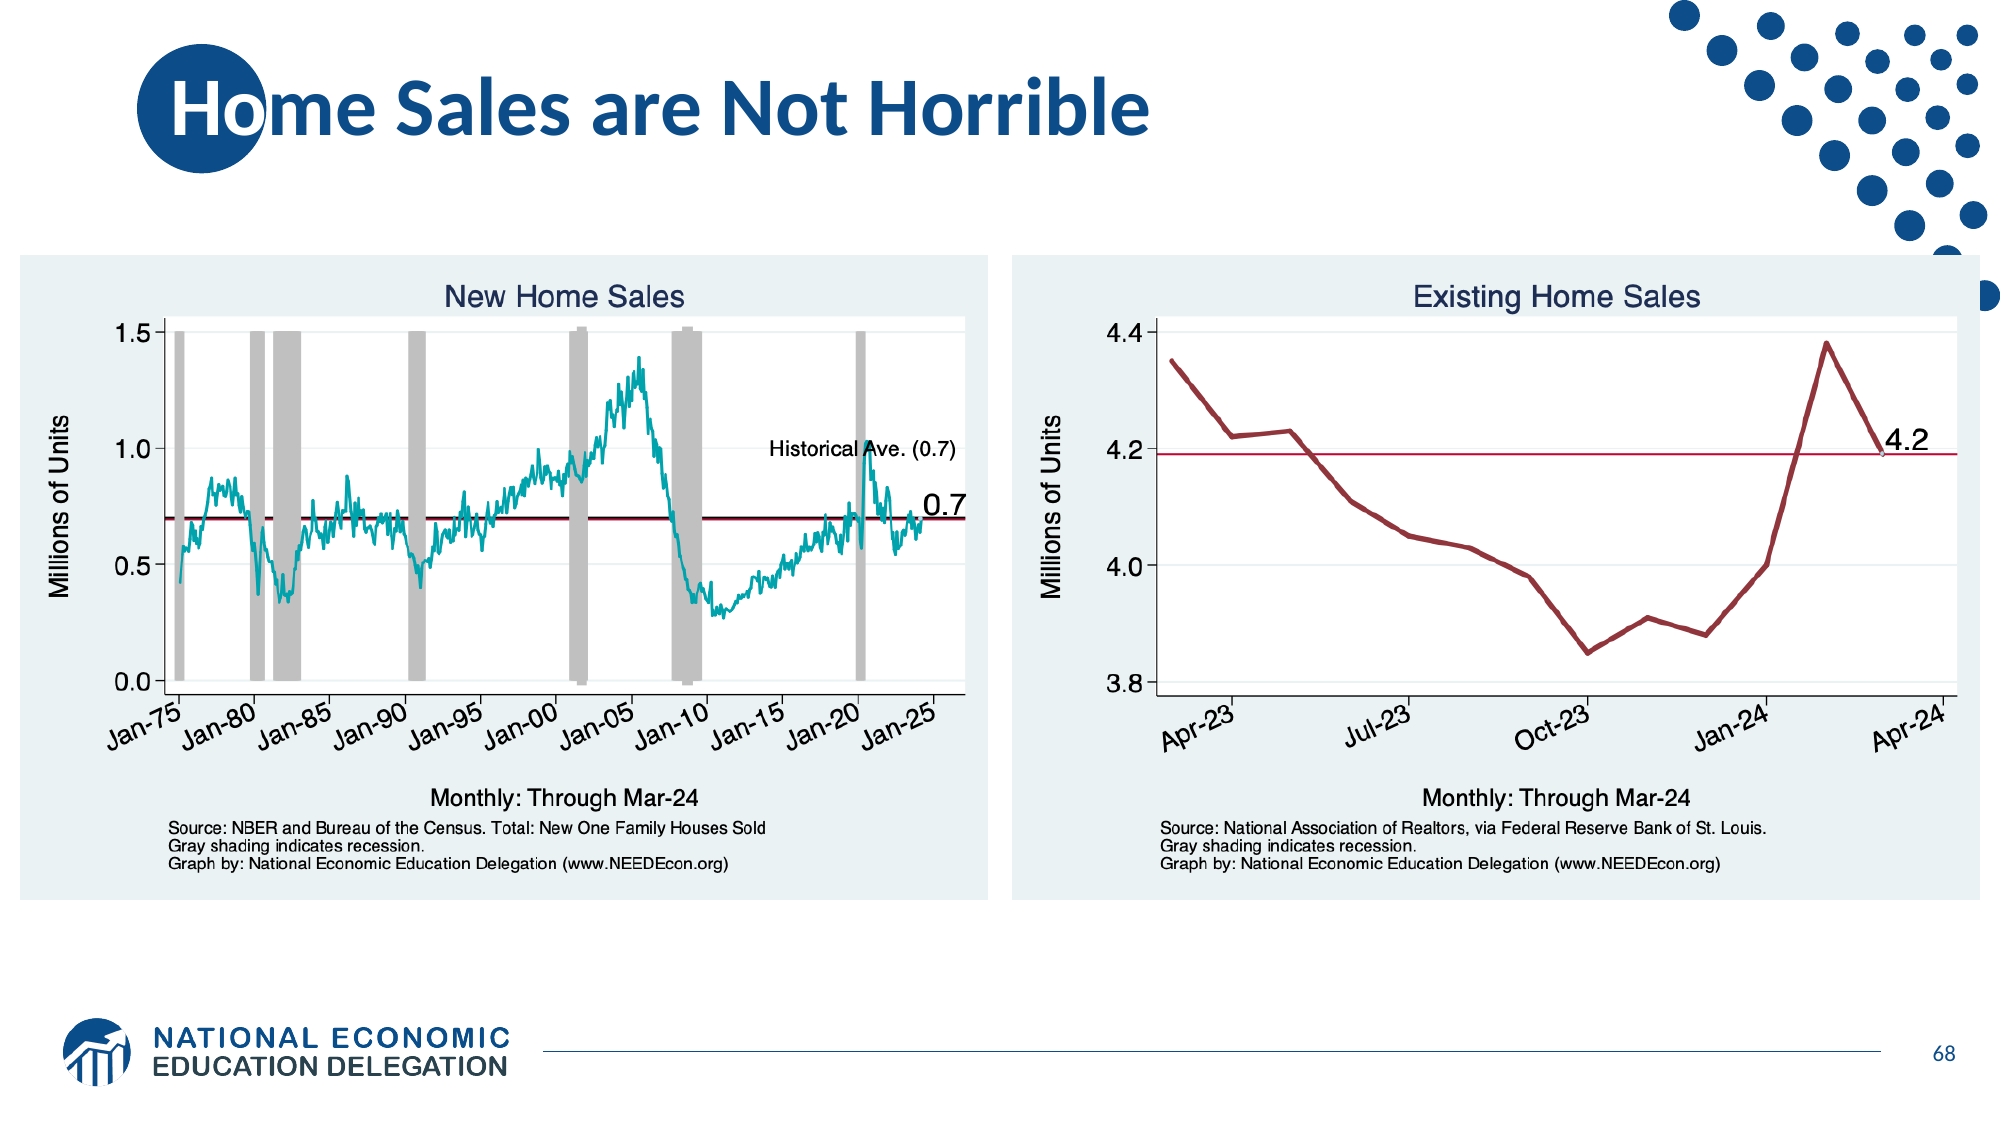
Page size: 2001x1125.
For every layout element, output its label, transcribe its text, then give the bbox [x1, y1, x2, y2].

title Home Sales are Not Horrible [155, 0, 1881, 218]
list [20, 255, 988, 900]
picture [55, 1013, 520, 1091]
slide_number 68 [1521, 1022, 1972, 1082]
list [1012, 255, 1980, 900]
